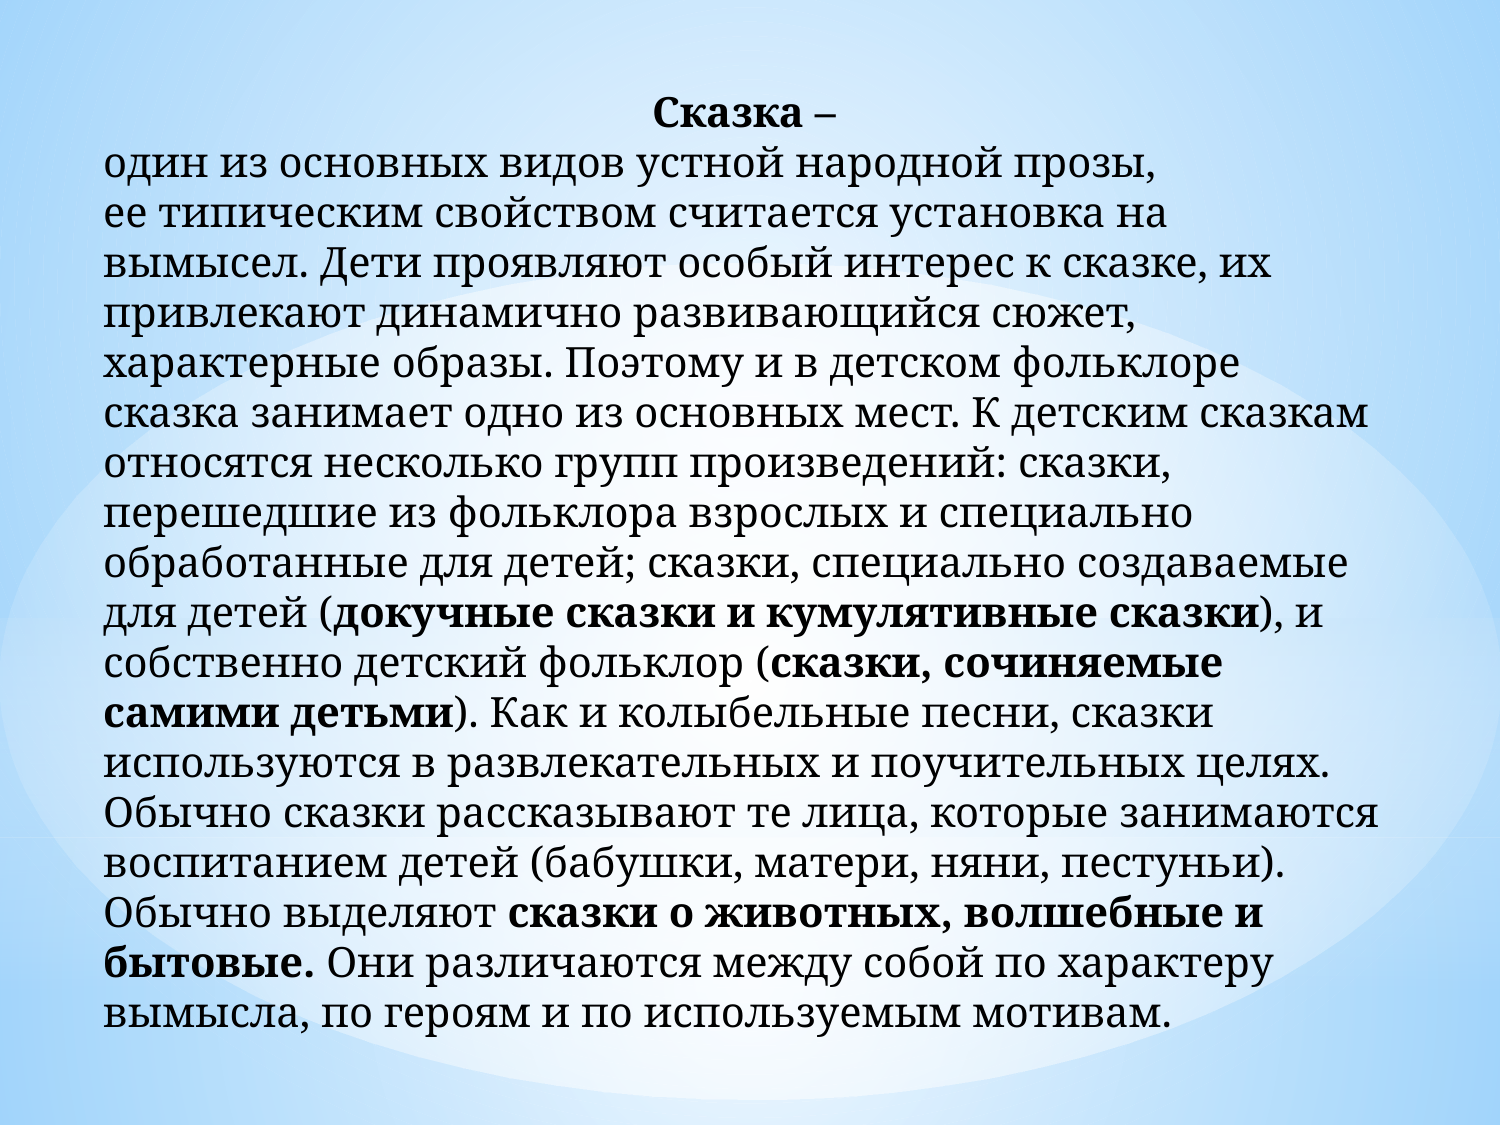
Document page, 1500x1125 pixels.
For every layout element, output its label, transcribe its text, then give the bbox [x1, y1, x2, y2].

text_box Сказка – один из основных видов устной народной прозы, ее типическим свойством считается установка на вымысел. Дети проявляют особый интерес к сказке, их привлекают динамично развивающийся сюжет, характерные образы. Поэтому и в детском фольклоре сказка занимает одно из основных мест. К детским сказкам относятся несколько групп произведений: сказки, перешедшие из фольклора взрослых и специально обработанные для детей; сказки, специально создаваемые для детей (докучные сказки и кумулятивные сказки), и собственно детский фольклор (сказки, сочиняемые самими детьми). Как и колыбельные песни, сказки используются в развлекательных и поучительных целях. Обычно сказки рассказывают те лица, которые занимаются воспитанием детей (бабушки, матери, няни, пестуньи). Обычно выделяют сказки о животных, волшебные и бытовые. Они различаются между собой по характеру вымысла, по героям и по используемым мотивам. [88, 78, 1400, 1044]
